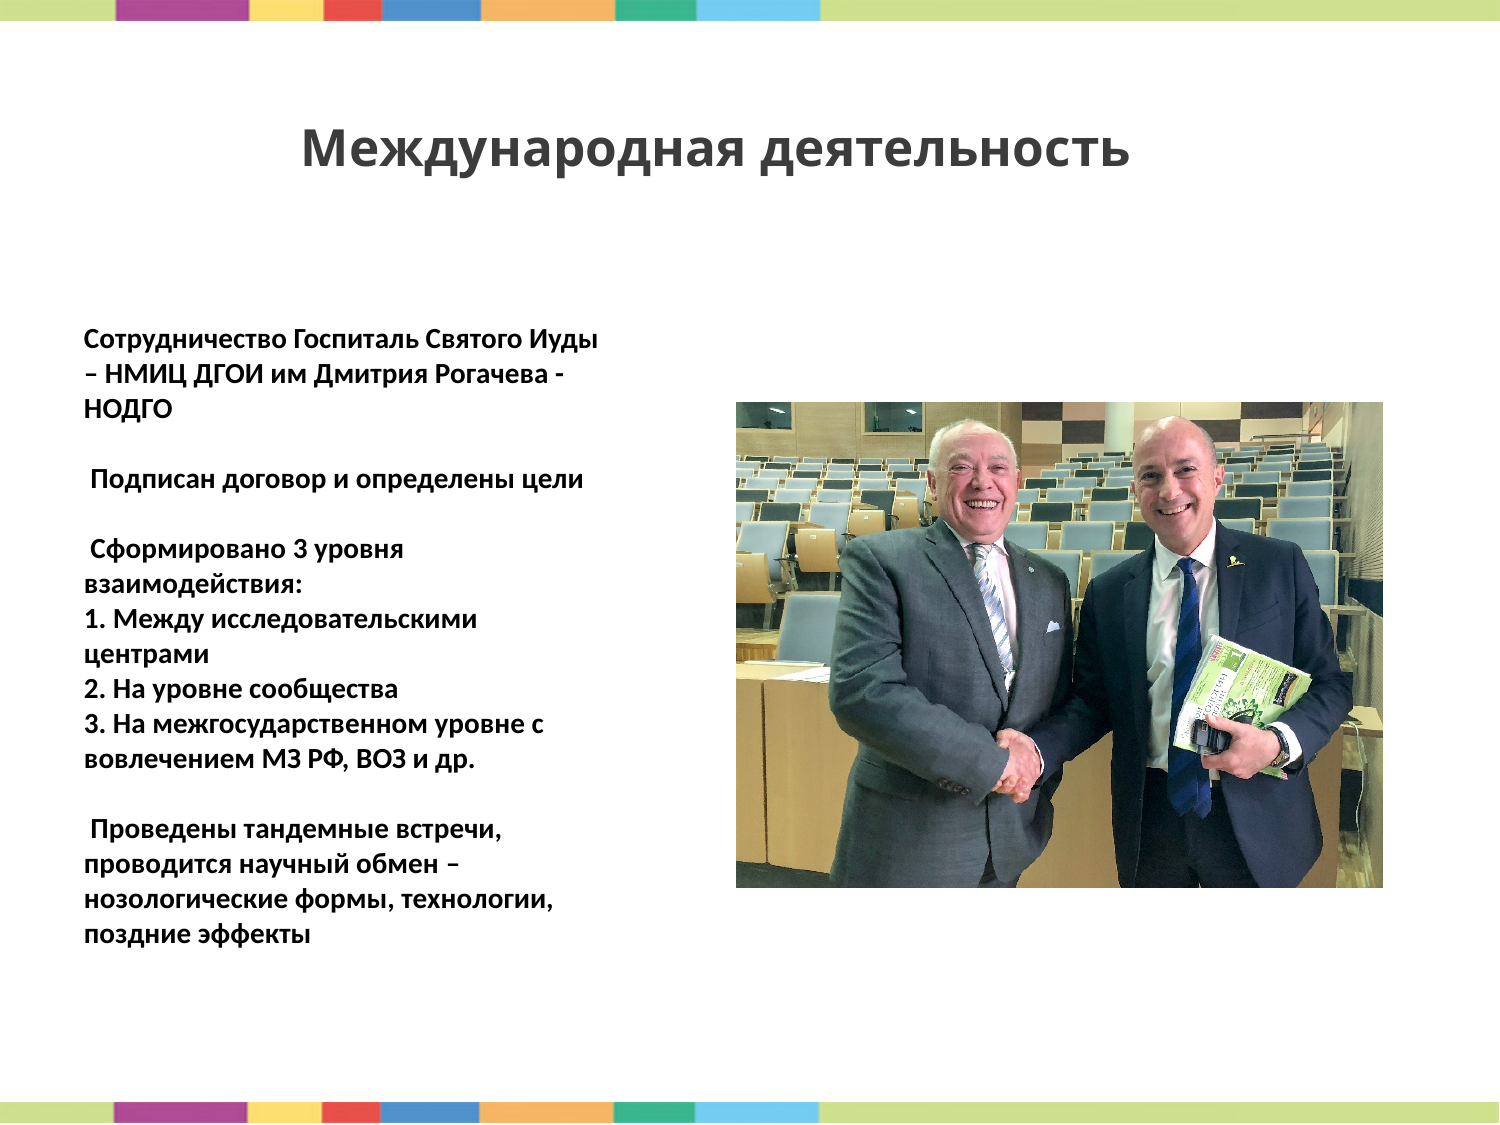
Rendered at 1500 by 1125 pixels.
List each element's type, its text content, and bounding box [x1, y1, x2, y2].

picture [0, 1102, 1499, 1123]
picture [736, 402, 1383, 888]
text_box Сотрудничество Госпиталь Святого Иуды – НМИЦ ДГОИ им Дмитрия Рогачева - НОДГО Подписан договор и определены цели Сформировано 3 уровня взаимодействия: 1. Между исследовательскими центрами 2. На уровне сообщества 3. На межгосударственном уровне с вовлечением МЗ РФ, ВОЗ и др. Проведены тандемные встречи, проводится научный обмен – нозологические формы, технологии, поздние эффекты [68, 312, 618, 861]
picture [0, 0, 1500, 21]
title Международная деятельность [281, 107, 1151, 193]
